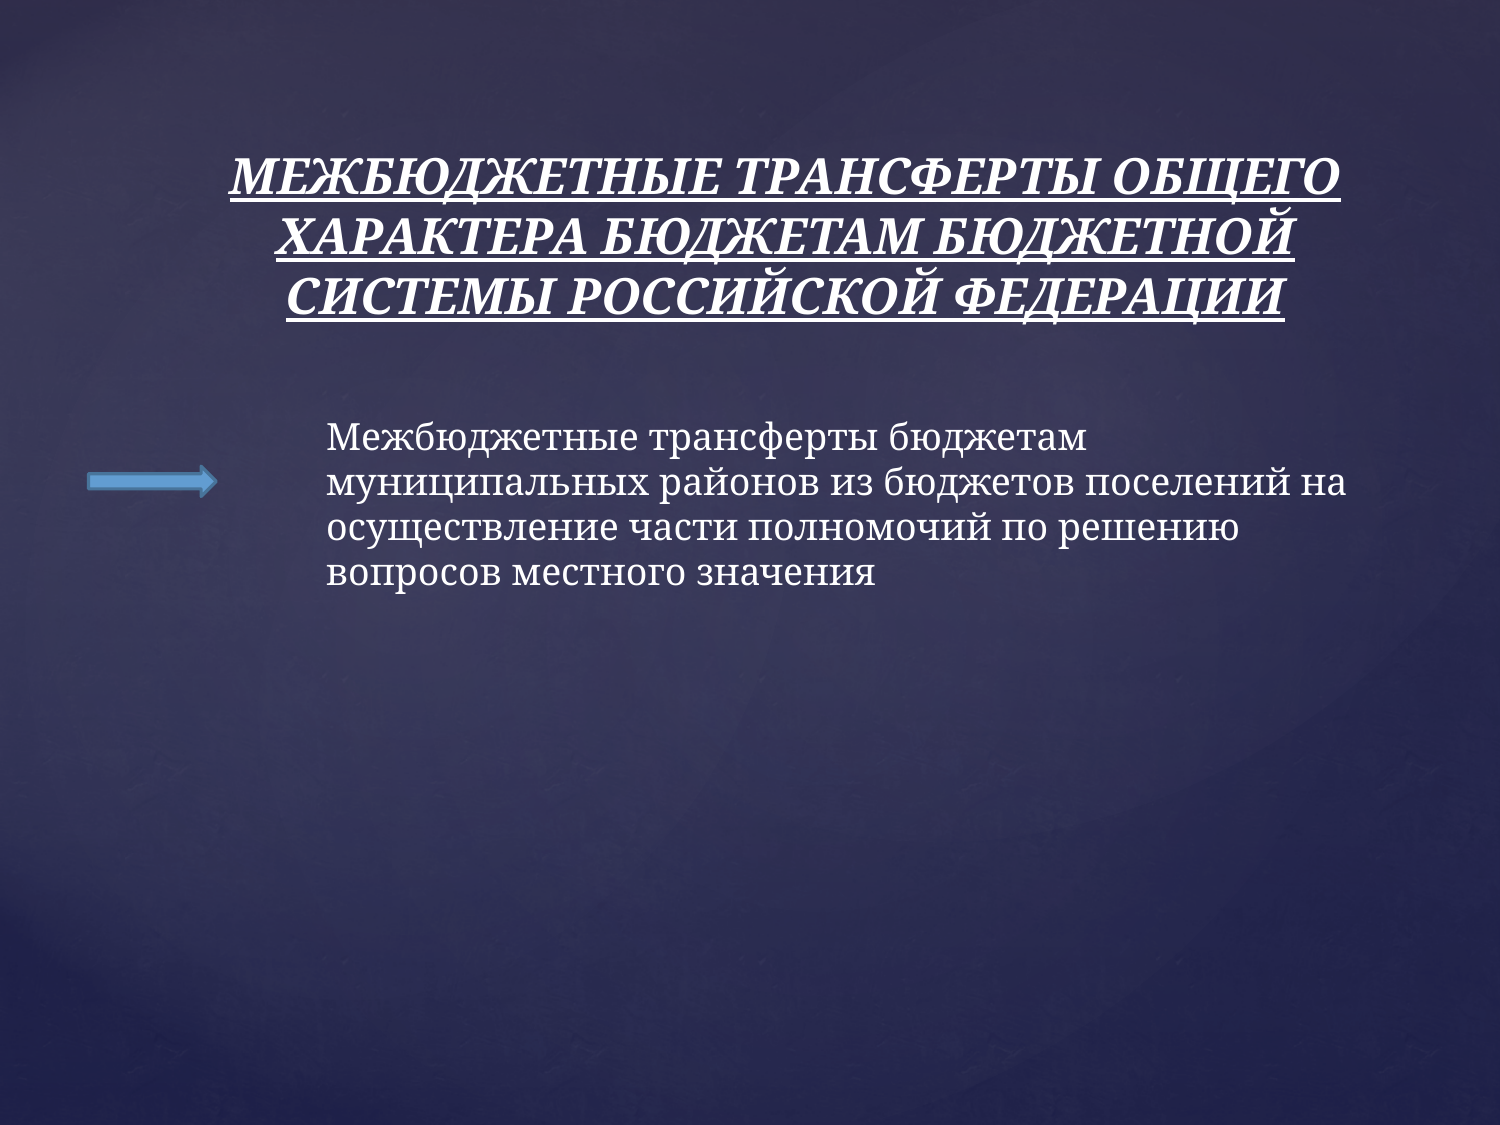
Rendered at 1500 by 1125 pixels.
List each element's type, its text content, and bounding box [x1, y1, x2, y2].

text_box МЕЖБЮДЖЕТНЫЕ ТРАНСФЕРТЫ ОБЩЕГО ХАРАКТЕРА БЮДЖЕТАМ БЮДЖЕТНОЙ СИСТЕМЫ РОССИЙСКОЙ ФЕДЕРАЦИИ [171, 137, 1400, 332]
text_box [86, 464, 218, 498]
text_box Межбюджетные трансферты бюджетам муниципальных районов из бюджетов поселений на осуществление части полномочий по решению вопросов местного значения [311, 405, 1376, 601]
